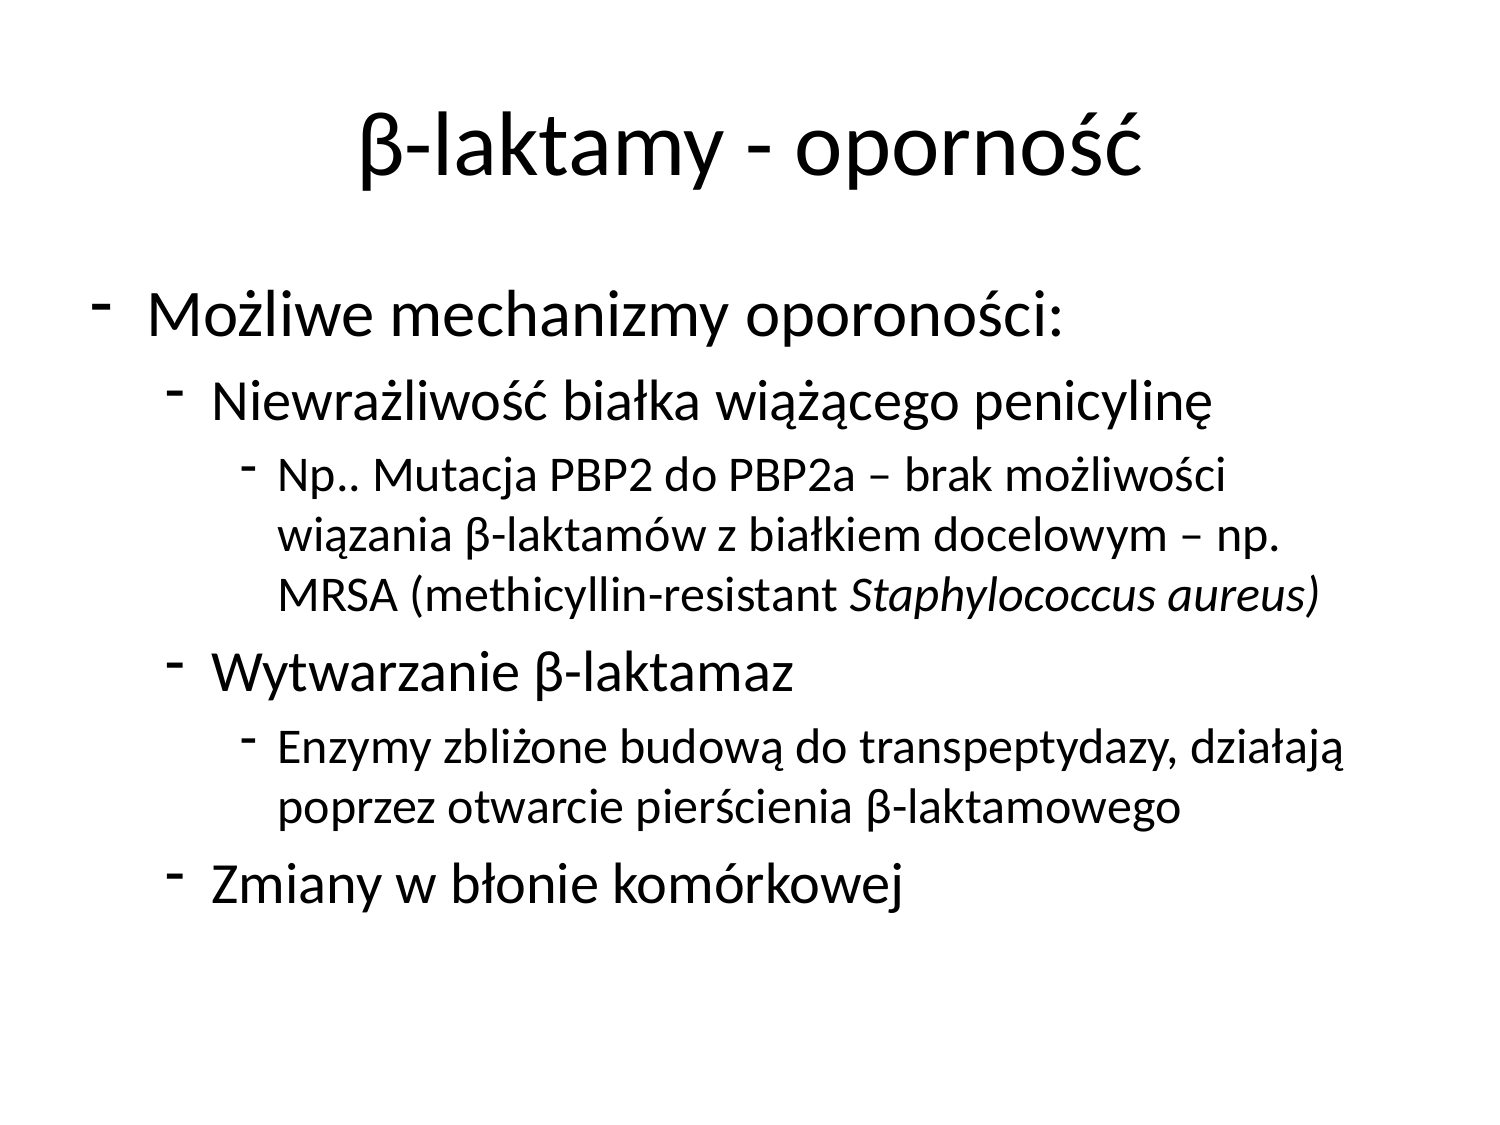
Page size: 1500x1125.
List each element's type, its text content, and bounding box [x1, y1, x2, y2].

title β-laktamy - oporność [75, 45, 1425, 233]
list Możliwe mechanizmy oporoności: Niewrażliwość białka wiążącego penicylinę Np.. Mutacja PBP2 do PBP2a – brak możliwości wiązania β-laktamów z białkiem docelowym – np. MRSA (methicyllin-resistant Staphylococcus aureus) Wytwarzanie β-laktamaz Enzymy zbliżone budową do transpeptydazy, działają poprzez otwarcie pierścienia β-laktamowego Zmiany w błonie komórkowej [75, 262, 1425, 1055]
